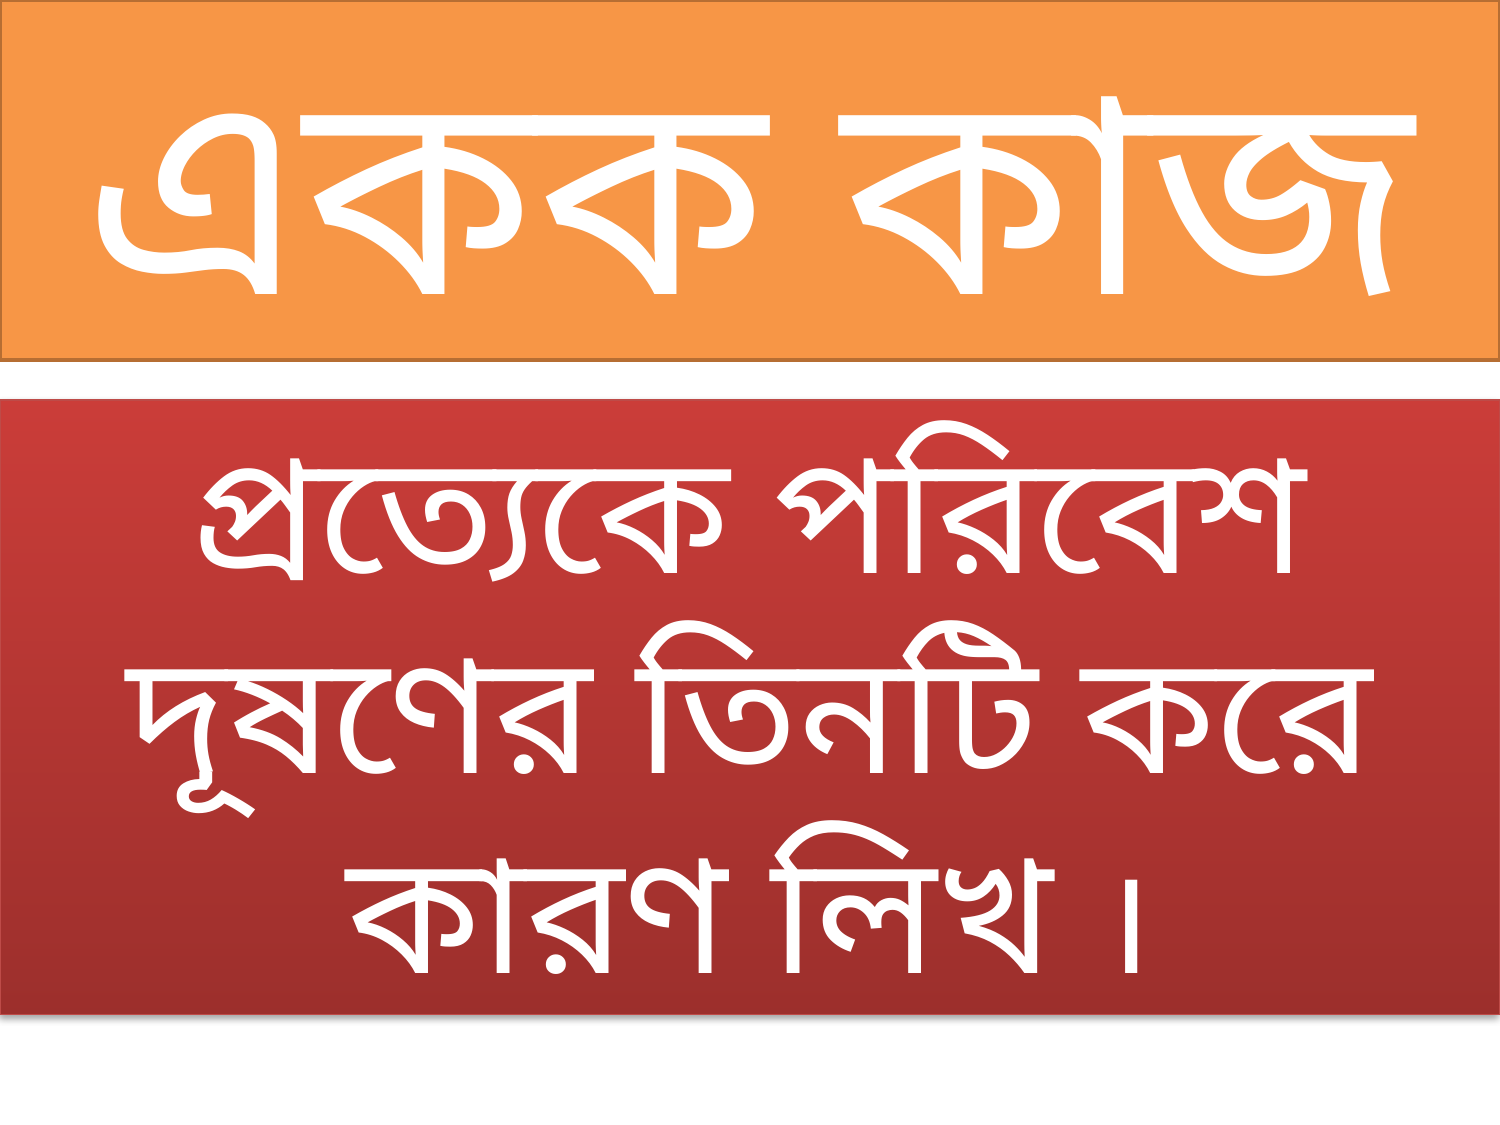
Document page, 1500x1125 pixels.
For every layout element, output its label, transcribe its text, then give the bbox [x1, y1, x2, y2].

text_box প্রত্যেকে পরিবেশ দূষণের তিনটি করে কারণ লিখ । [0, 399, 1500, 1015]
text_box একক কাজ [0, 0, 1500, 362]
